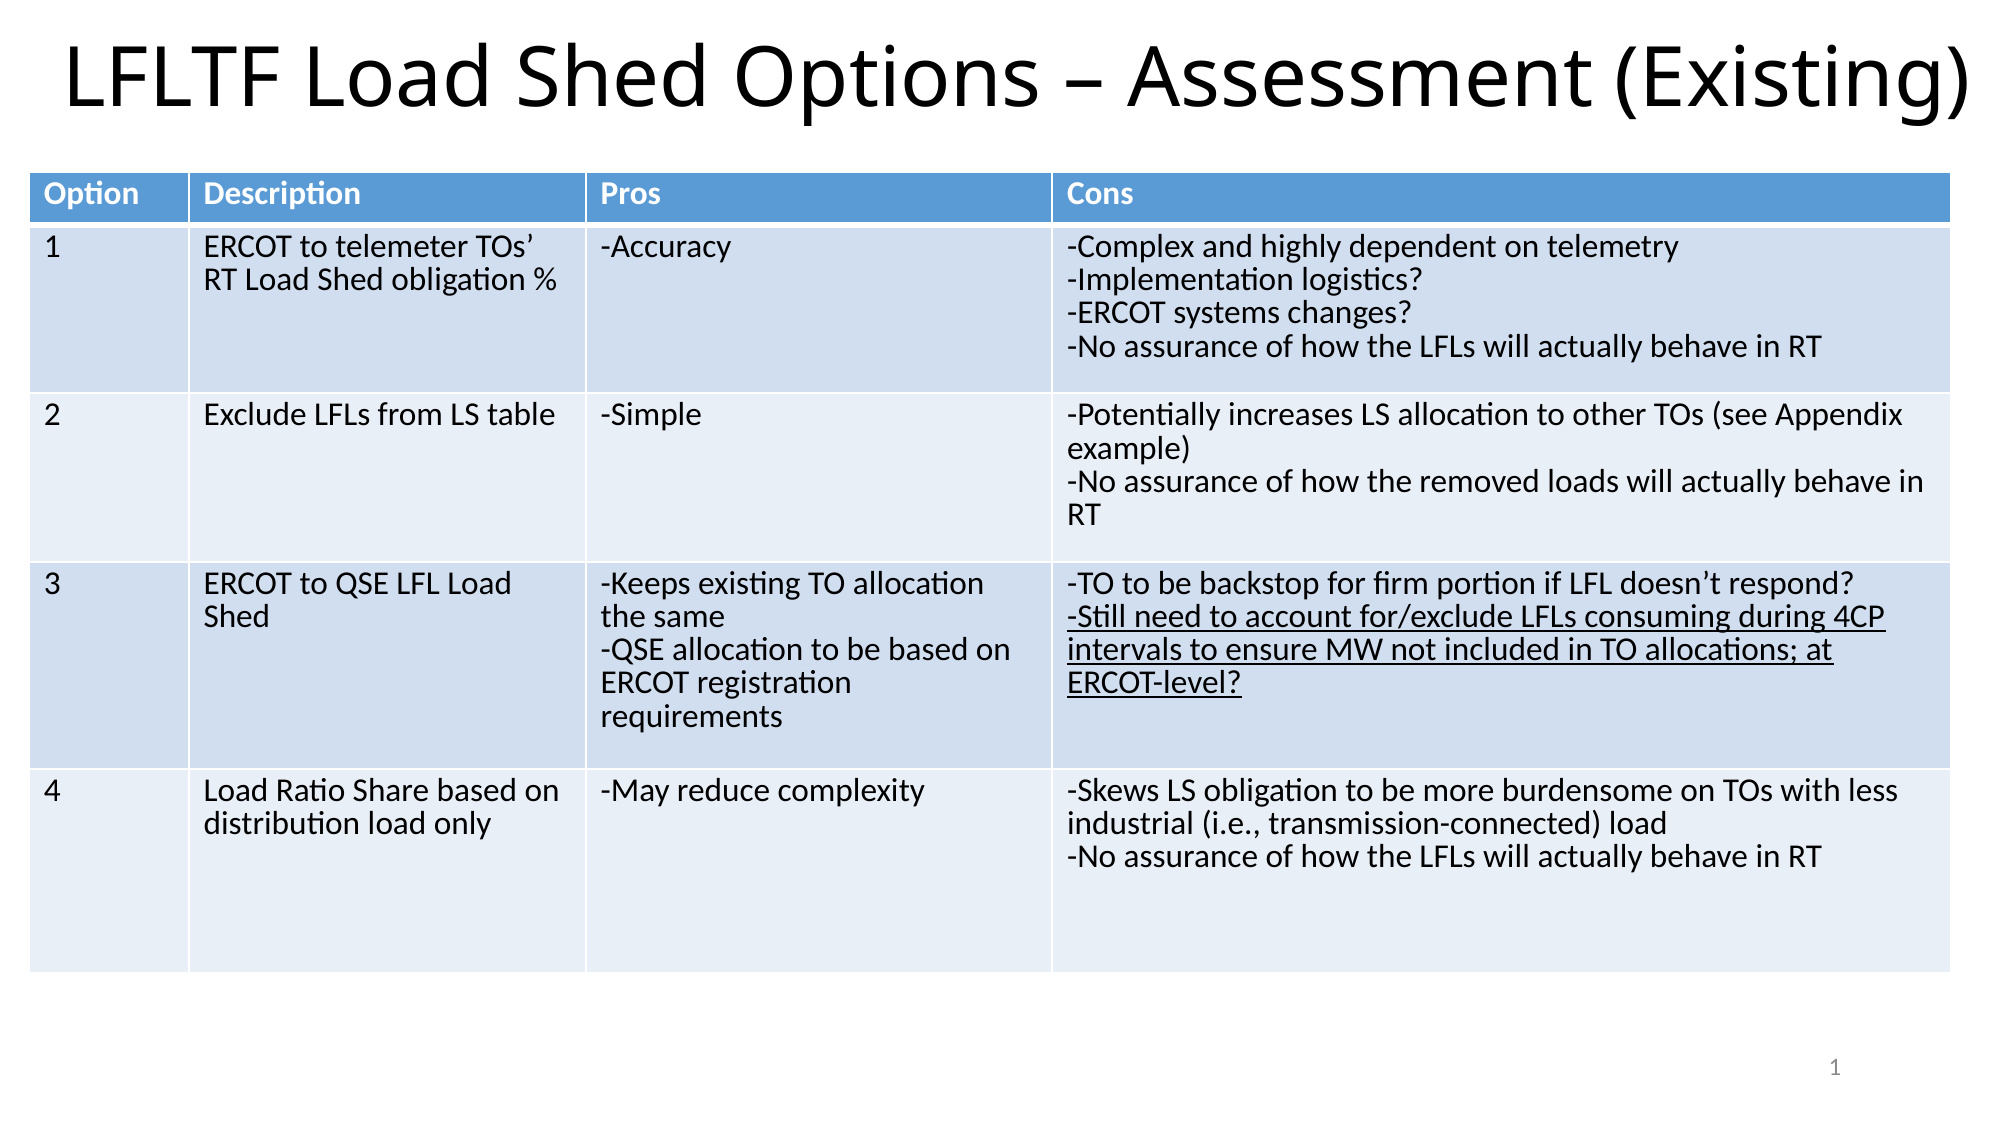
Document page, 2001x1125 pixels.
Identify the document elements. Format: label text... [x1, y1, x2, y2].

table_cell 3 [30, 563, 188, 768]
table_cell -May reduce complexity [587, 770, 1051, 972]
table_header Pros [587, 173, 1051, 222]
table_cell -Skews LS obligation to be more burdensome on TOs with less industrial (i.e., transmission-connected) load -No assurance of how the LFLs will actually behave in RT [1053, 770, 1950, 972]
table_cell ERCOT to QSE LFL Load Shed [190, 563, 585, 768]
table_header Description [190, 173, 585, 222]
table_cell -Keeps existing TO allocation the same -QSE allocation to be based on ERCOT registration requirements [587, 563, 1051, 768]
table_cell -Accuracy [587, 228, 1051, 392]
table_cell -TO to be backstop for firm portion if LFL doesn’t respond? -Still need to account for/exclude LFLs consuming during 4CP intervals to ensure MW not included in TO allocations; at ERCOT-level? [1053, 563, 1950, 768]
table_cell -Simple [587, 394, 1051, 561]
table_cell -Complex and highly dependent on telemetry -Implementation logistics? -ERCOT systems changes? -No assurance of how the LFLs will actually behave in RT [1053, 228, 1950, 392]
slide_number 1 [1406, 1036, 1857, 1096]
table_cell ERCOT to telemeter TOs’ RT Load Shed obligation % [190, 228, 585, 392]
title LFLTF Load Shed Options – Assessment (Existing) [47, 0, 2000, 133]
table_cell Exclude LFLs from LS table [190, 394, 585, 561]
table_cell Load Ratio Share based on distribution load only [190, 770, 585, 972]
table_cell -Potentially increases LS allocation to other TOs (see Appendix example) -No assurance of how the removed loads will actually behave in RT [1053, 394, 1950, 561]
table_header Option [30, 173, 188, 222]
table_cell 2 [30, 394, 188, 561]
table_cell 4 [30, 770, 188, 972]
table_cell 1 [30, 228, 188, 392]
table_header Cons [1053, 173, 1950, 222]
